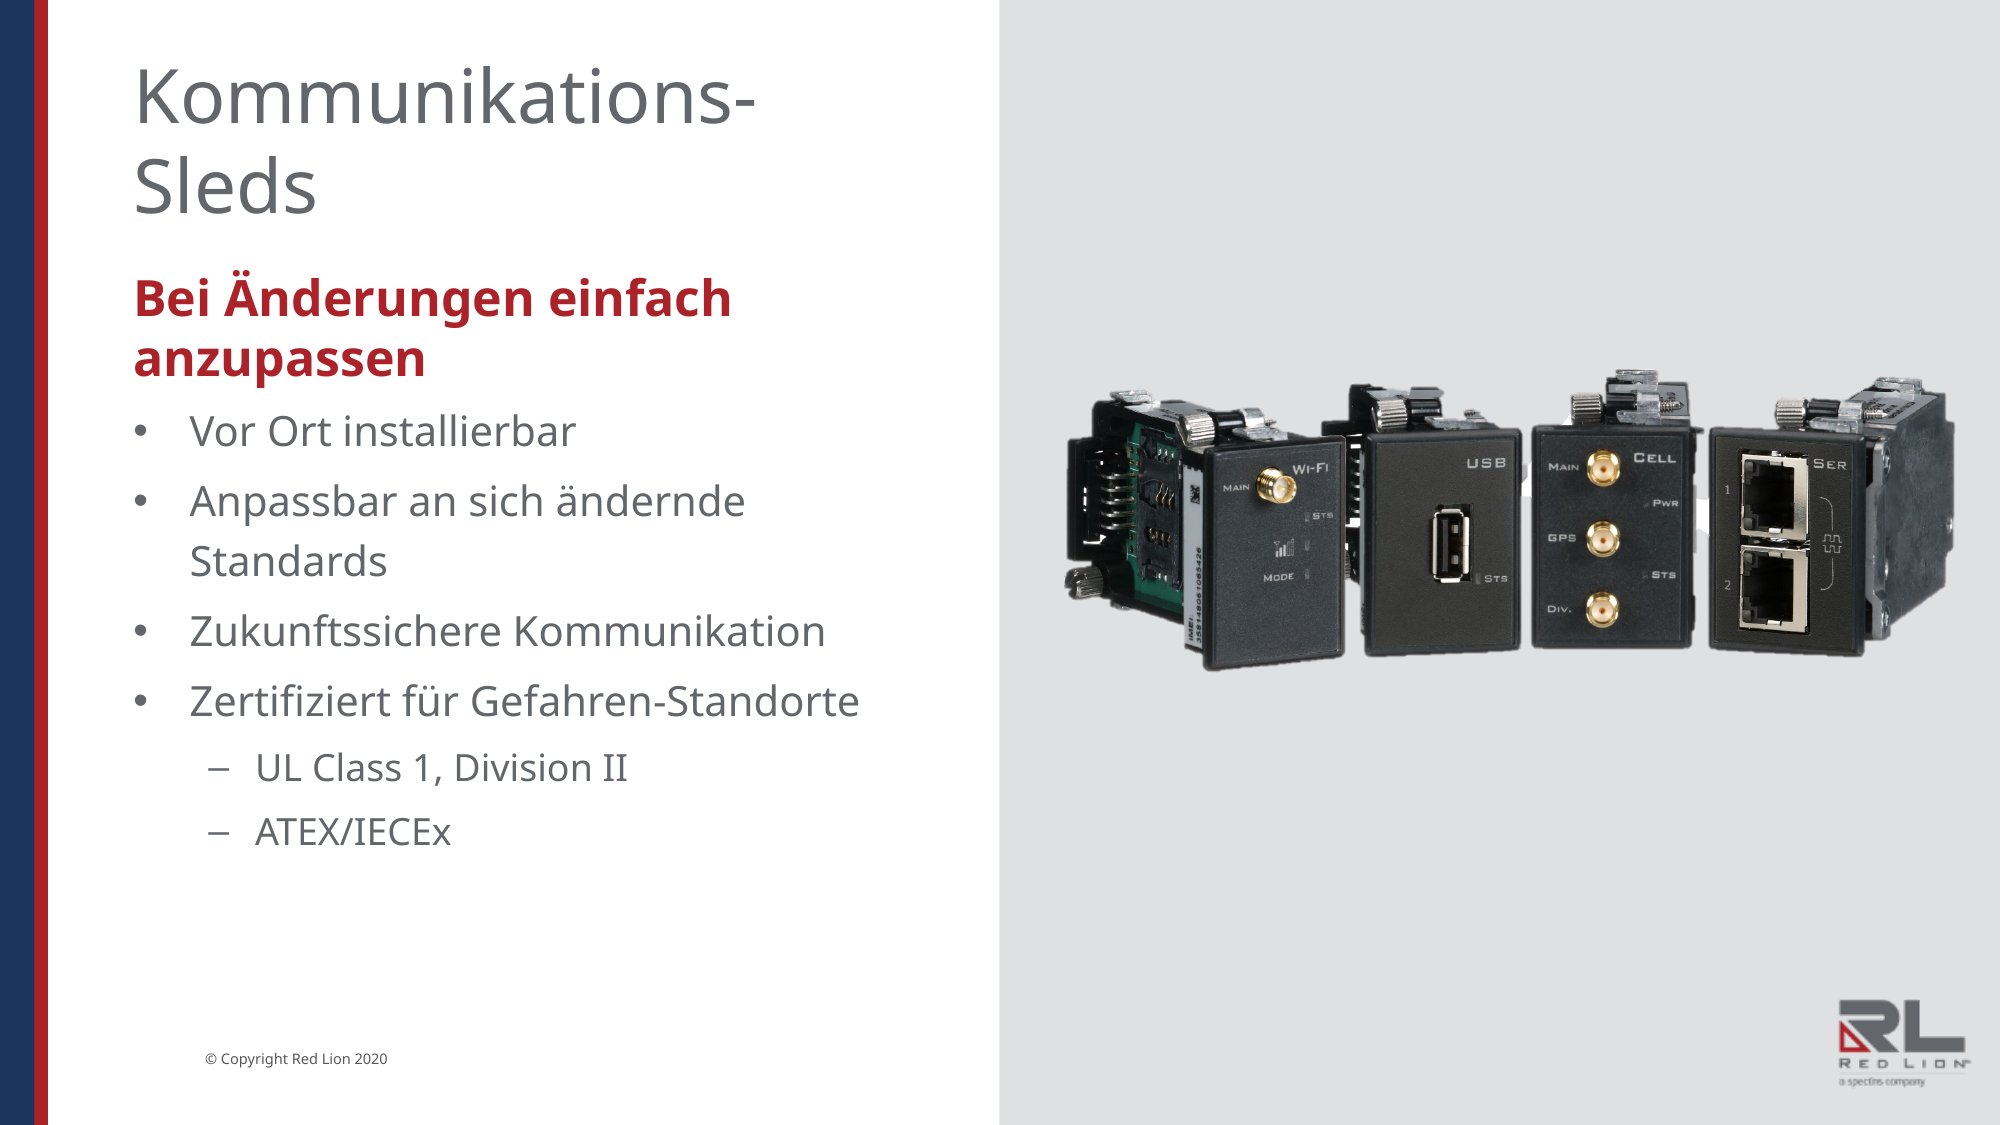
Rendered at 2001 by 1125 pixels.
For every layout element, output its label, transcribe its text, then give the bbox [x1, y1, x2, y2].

list Bei Änderungen einfach anzupassen [118, 259, 925, 318]
list Vor Ort installierbar Anpassbar an sich ändernde Standards Zukunftssichere Kommunikation Zertifiziert für Gefahren-Standorte UL Class 1, Division II ATEX/IECEx [118, 327, 925, 866]
picture [1833, 994, 1975, 1092]
picture [1063, 369, 1963, 676]
list Kommunikations-Sleds [119, 0, 926, 236]
